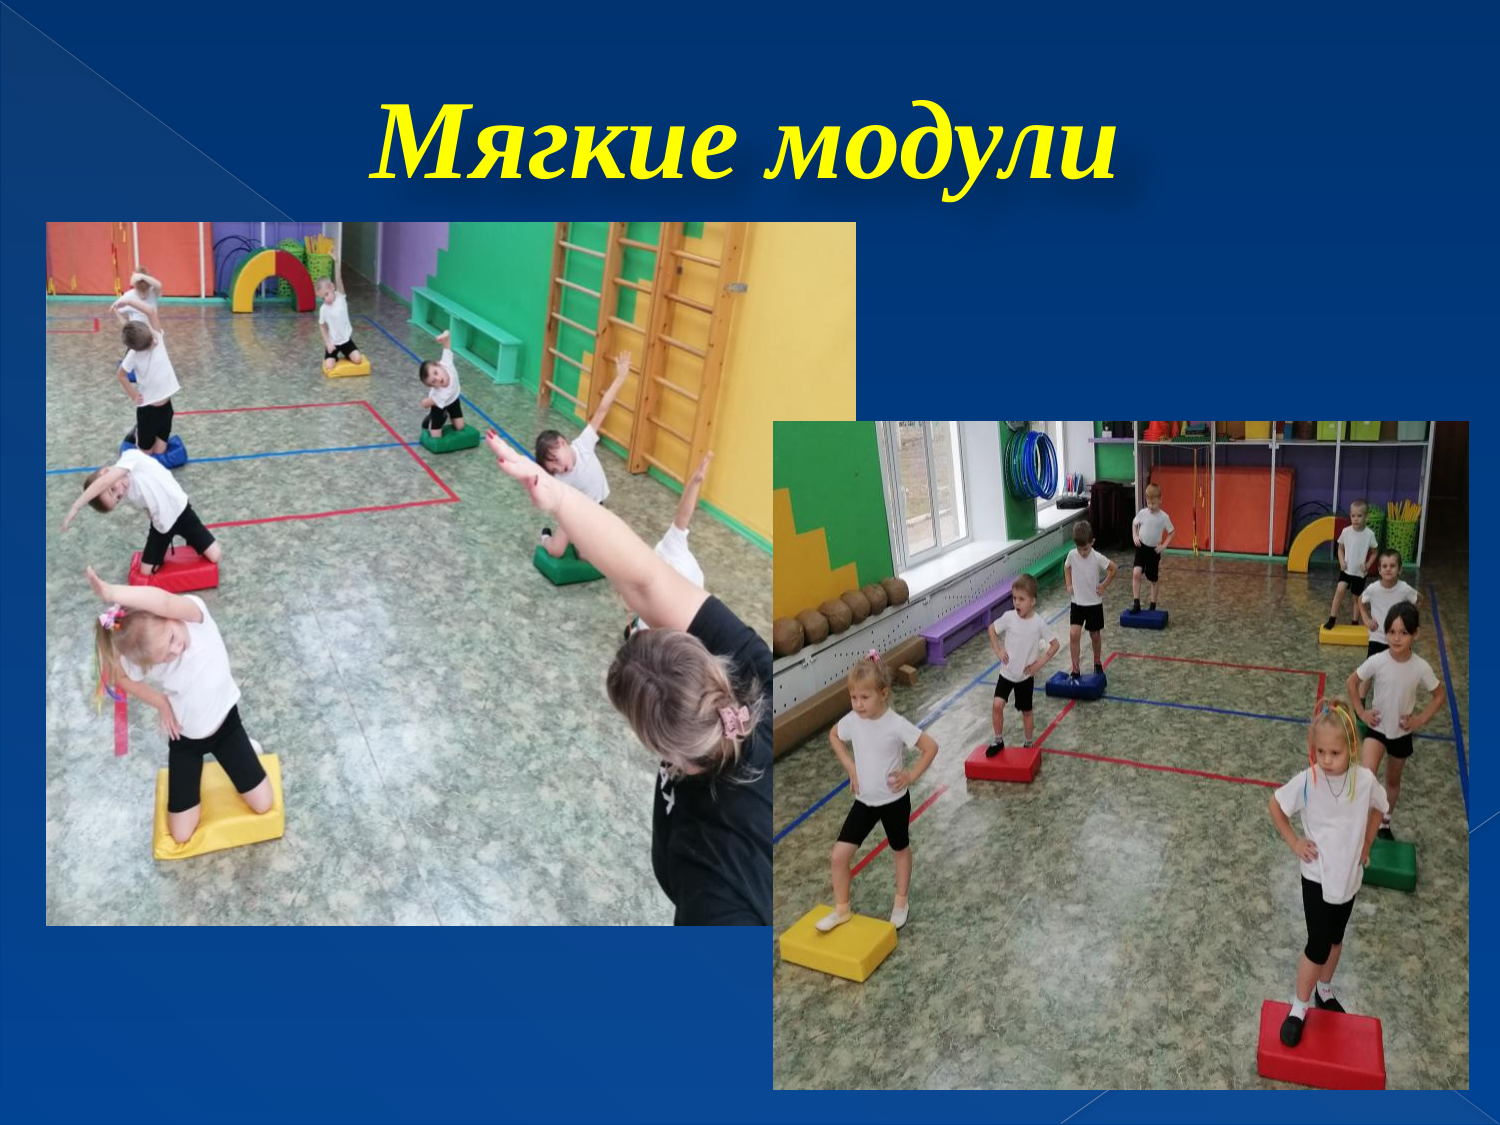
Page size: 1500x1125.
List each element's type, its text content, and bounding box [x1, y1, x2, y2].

text_box Мягкие модули [355, 58, 1136, 209]
picture [46, 222, 1470, 1091]
